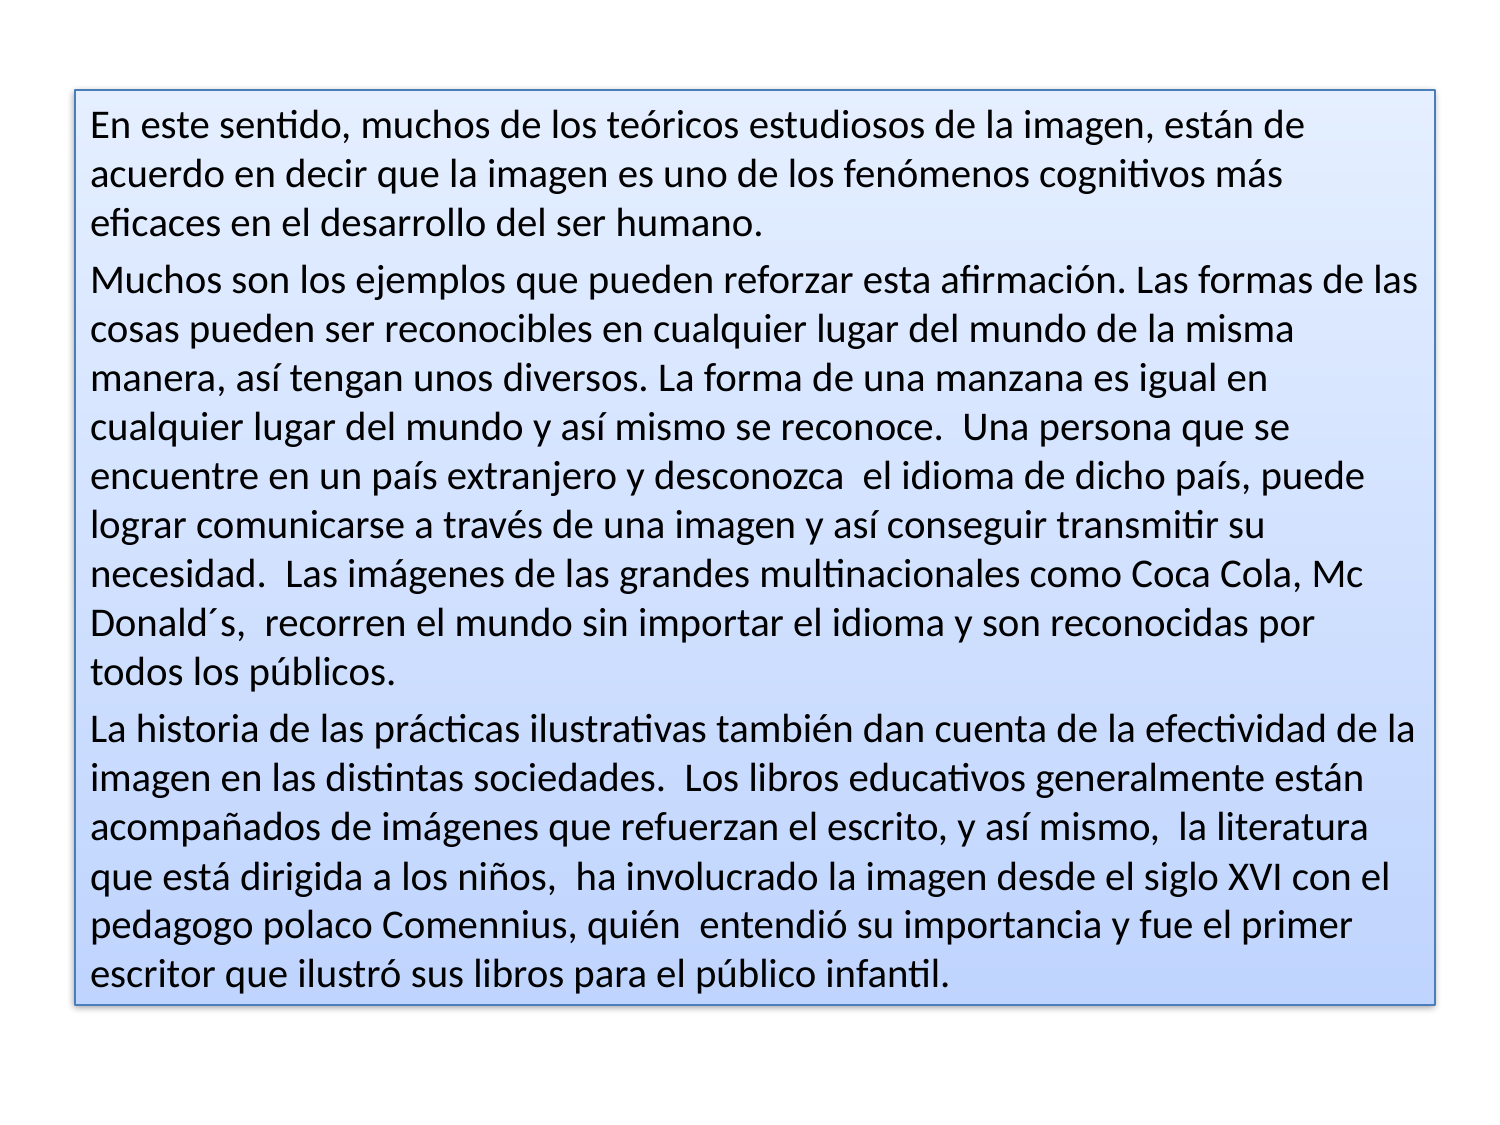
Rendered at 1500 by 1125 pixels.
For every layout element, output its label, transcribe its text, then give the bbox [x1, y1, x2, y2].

list En este sentido, muchos de los teóricos estudiosos de la imagen, están de acuerdo en decir que la imagen es uno de los fenómenos cognitivos más eficaces en el desarrollo del ser humano. Muchos son los ejemplos que pueden reforzar esta afirmación. Las formas de las cosas pueden ser reconocibles en cualquier lugar del mundo de la misma manera, así tengan unos diversos. La forma de una manzana es igual en cualquier lugar del mundo y así mismo se reconoce. Una persona que se encuentre en un país extranjero y desconozca el idioma de dicho país, puede lograr comunicarse a través de una imagen y así conseguir transmitir su necesidad. Las imágenes de las grandes multinacionales como Coca Cola, Mc Donald´s, recorren el mundo sin importar el idioma y son reconocidas por todos los públicos. La historia de las prácticas ilustrativas también dan cuenta de la efectividad de la imagen en las distintas sociedades. Los libros educativos generalmente están acompañados de imágenes que refuerzan el escrito, y así mismo, la literatura que está dirigida a los niños, ha involucrado la imagen desde el siglo XVI con el pedagogo polaco Comennius, quién entendió su importancia y fue el primer escritor que ilustró sus libros para el público infantil. [74, 89, 1436, 1006]
